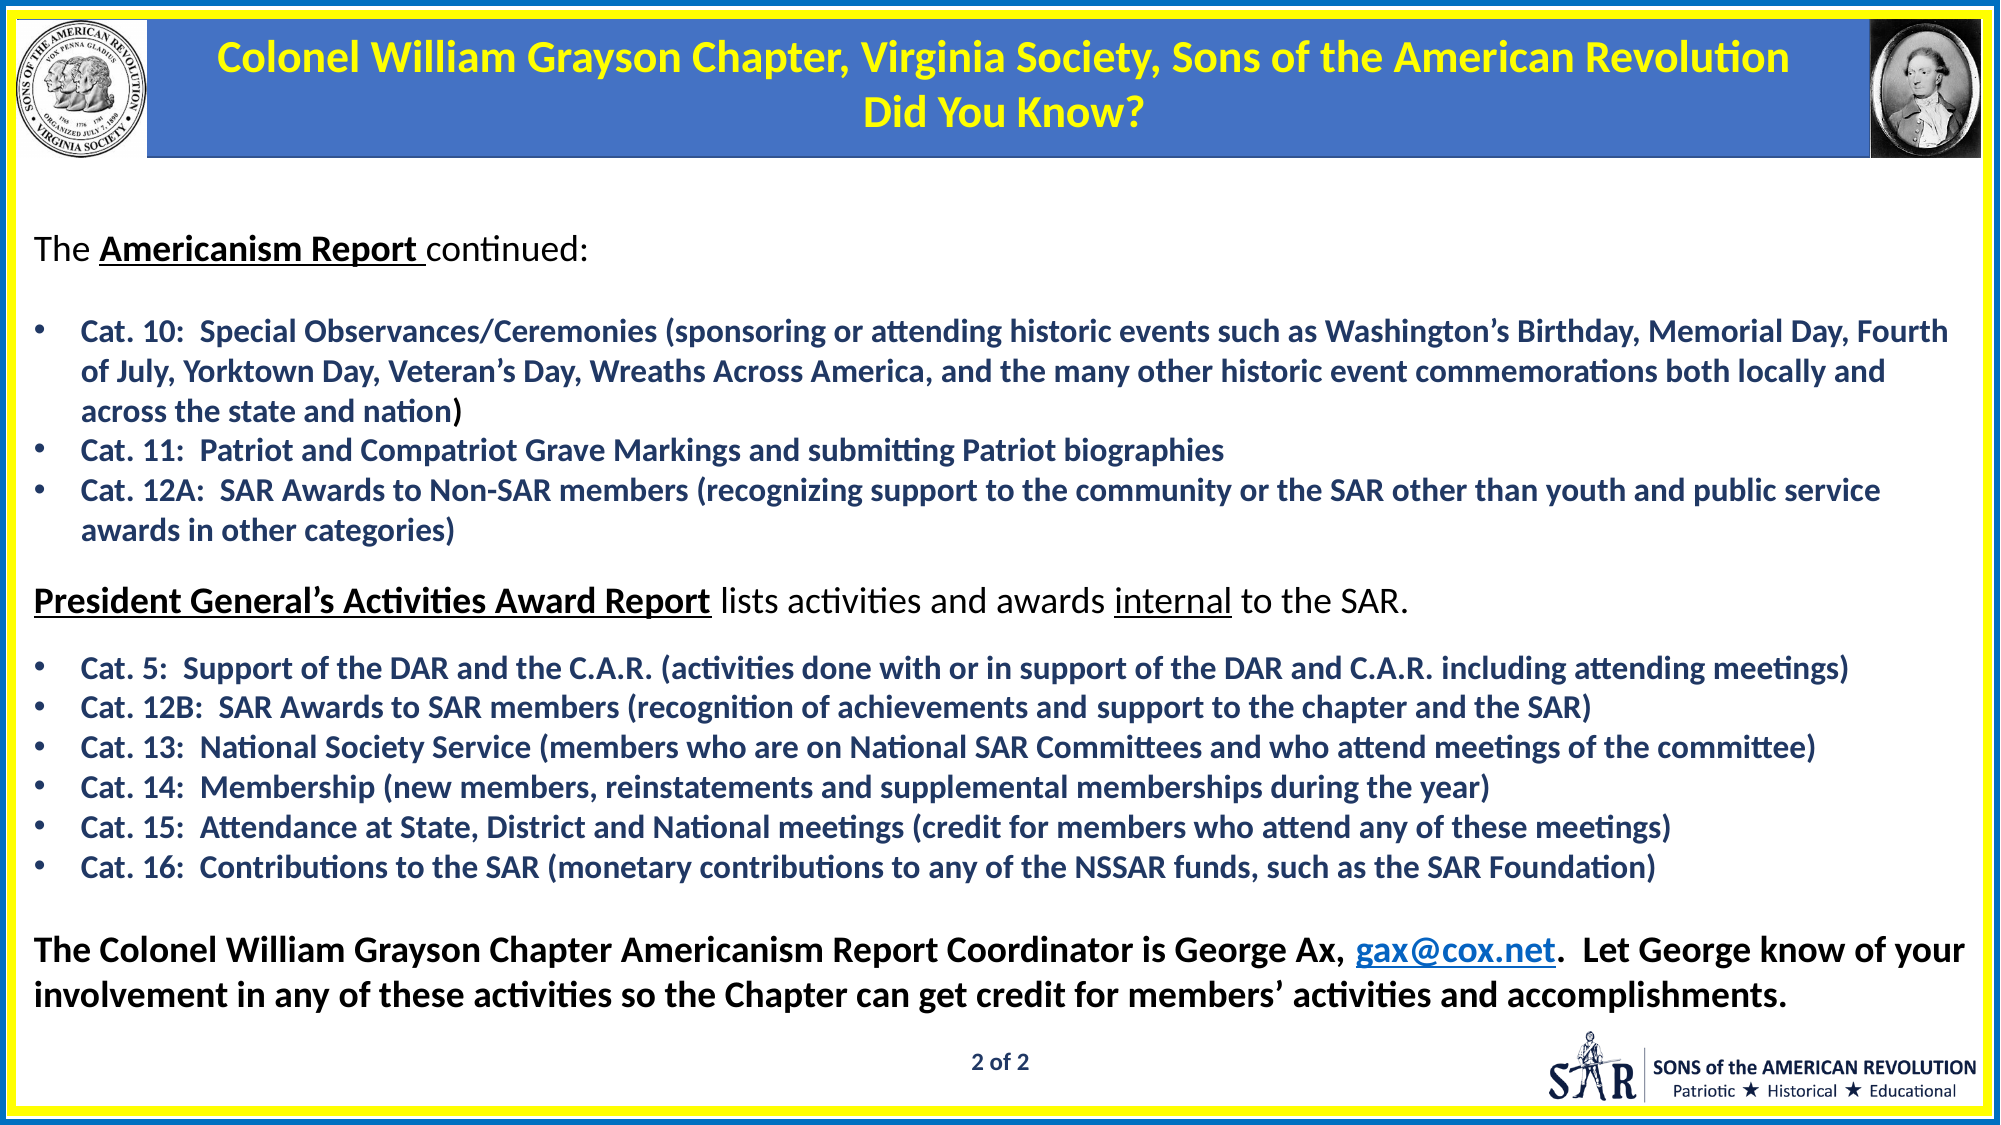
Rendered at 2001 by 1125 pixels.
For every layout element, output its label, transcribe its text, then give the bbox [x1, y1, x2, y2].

text_box Colonel William Grayson Chapter, Virginia Society, Sons of the American Revolution Did You Know? [146, 19, 1863, 145]
picture [1870, 19, 1981, 158]
text_box [11, 14, 1989, 1112]
picture [15, 20, 147, 158]
text_box [0, 0, 2000, 1125]
text_box The Americanism Report continued: Cat. 10: Special Observances/Ceremonies (sponsoring or attending historic events such as Washington’s Birthday, Memorial Day, Fourth of July, Yorktown Day, Veteran’s Day, Wreaths Across America, and the many other historic event commemorations both locally and across the state and nation) Cat. 11: Patriot and Compatriot Grave Markings and submitting Patriot biographies Cat. 12A: SAR Awards to Non-SAR members (recognizing support to the community or the SAR other than youth and public service awards in other categories) President General’s Activities Award Report lists activities and awards internal to the SAR. Cat. 5: Support of the DAR and the C.A.R. (activities done with or in support of the DAR and C.A.R. including attending meetings) Cat. 12B: SAR Awards to SAR members (recognition of achievements and support to the chapter and the SAR) Cat. 13: National Society Service (members who are on National SAR Committees and who attend meetings of the committee) Cat. 14: Membership (new members, reinstatements and supplemental memberships during the year) Cat. 15: Attendance at State, District and National meetings (credit for members who attend any of these meetings) Cat. 16: Contributions to the SAR (monetary contributions to any of the NSSAR funds, such as the SAR Foundation) The Colonel William Grayson Chapter Americanism Report Coordinator is George Ax, gax@cox.net. Let George know of your involvement in any of these activities so the Chapter can get credit for members’ activities and accomplishments. 2 of 2 [19, 156, 1982, 1113]
picture [1549, 1031, 1976, 1103]
